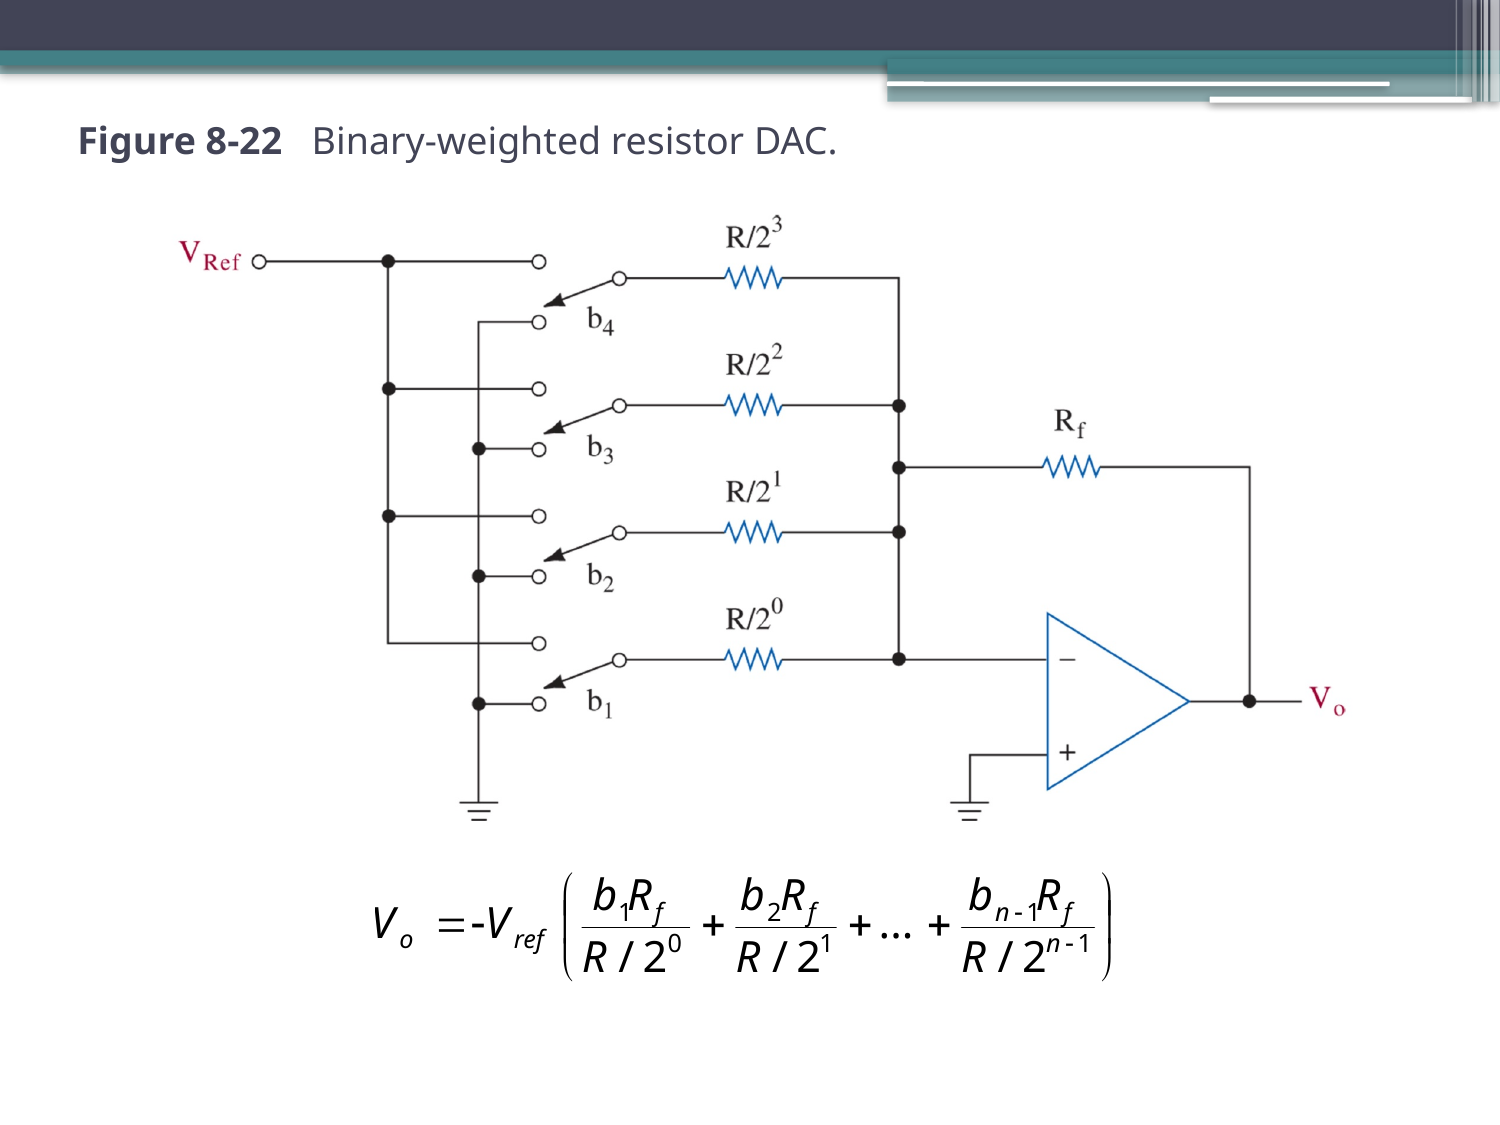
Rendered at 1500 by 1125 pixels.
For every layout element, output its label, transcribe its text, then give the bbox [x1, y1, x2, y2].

picture [162, 187, 1363, 837]
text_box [374, 862, 1126, 993]
title Figure 8-22 Binary-weighted resistor DAC. [62, 112, 1425, 167]
